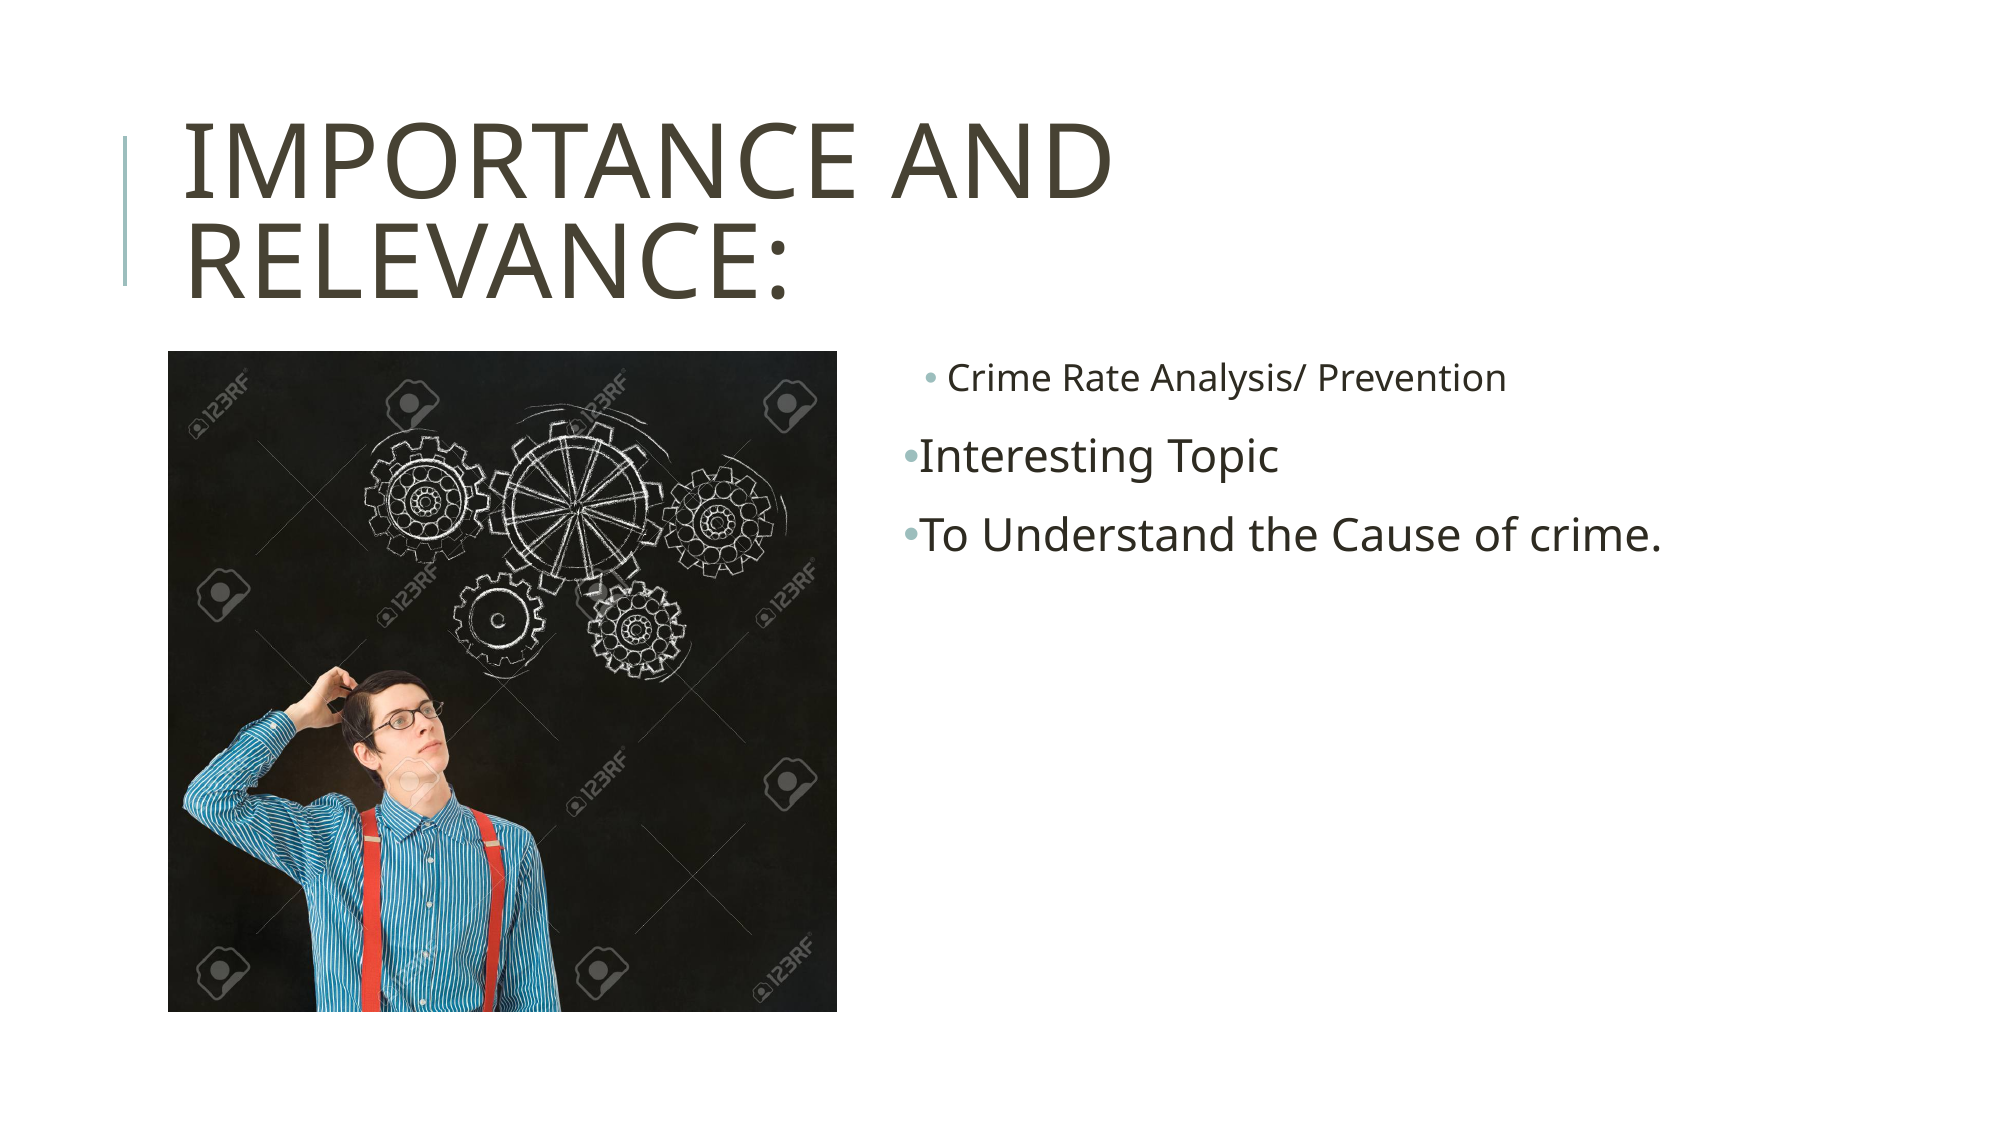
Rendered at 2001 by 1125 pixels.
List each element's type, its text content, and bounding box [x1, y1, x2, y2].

picture [167, 351, 837, 1013]
title Importance and Relevance: [168, 96, 1763, 342]
list Crime Rate Analysis/ Prevention Interesting Topic To Understand the Cause of crime. [895, 351, 1754, 1012]
